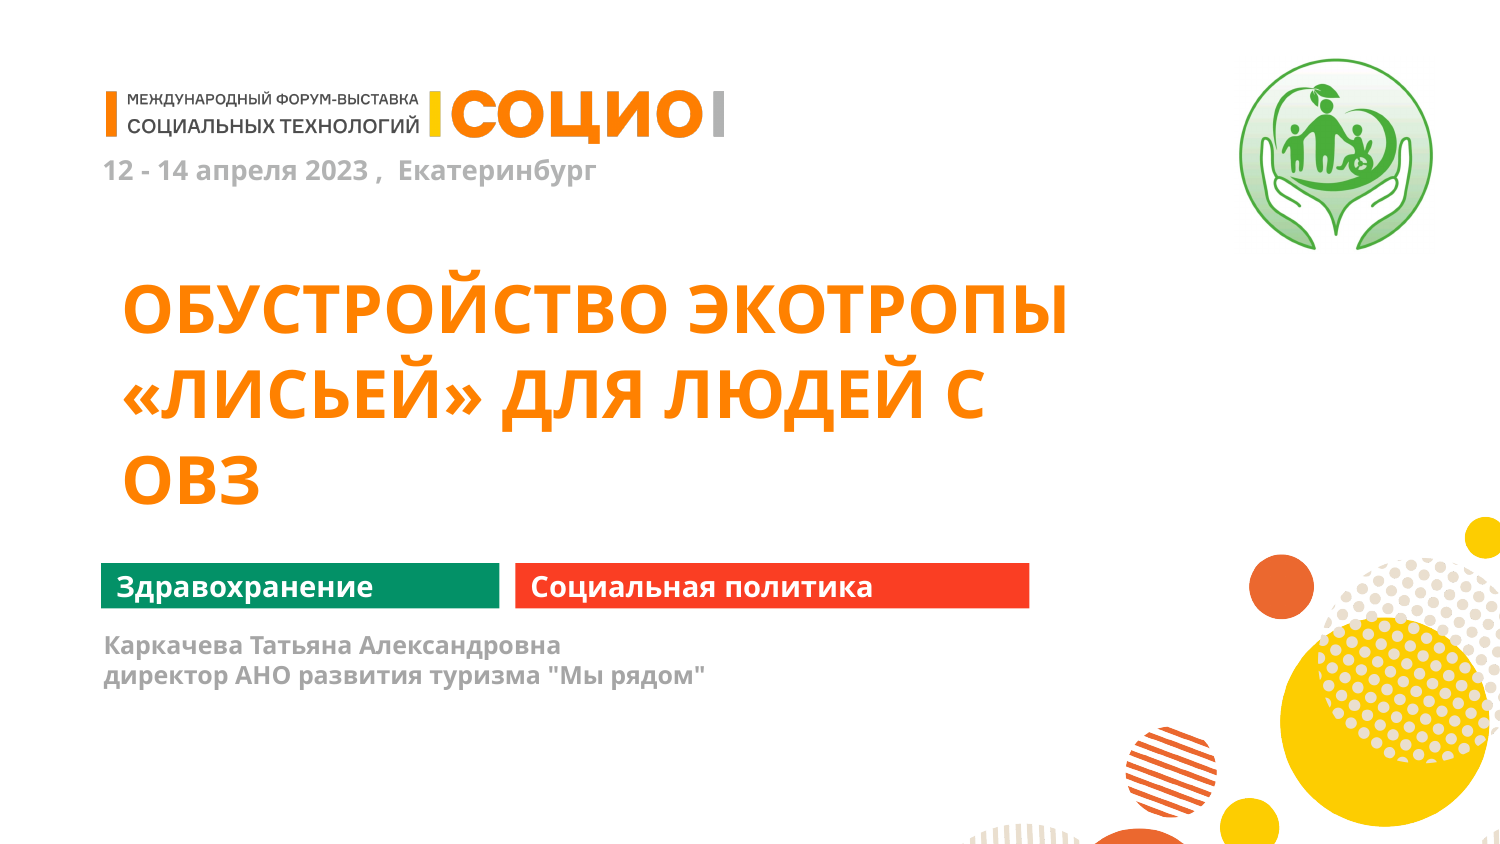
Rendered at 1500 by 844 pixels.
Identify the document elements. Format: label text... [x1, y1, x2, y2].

text_box Здравохранение [101, 563, 500, 609]
picture [918, 471, 1500, 844]
text_box Социальная политика [515, 563, 913, 609]
text_box ОБУСТРОЙСТВО ЭКОТРОПЫ «ЛИСЬЕЙ» ДЛЯ ЛЮДЕЙ С ОВЗ [106, 253, 1089, 526]
picture [1234, 56, 1435, 254]
text_box 12 - 14 апреля 2023 , Екатеринбург [87, 144, 860, 193]
picture [105, 90, 724, 144]
text_box Каркачева Татьяна Александровна директор АНО развития туризма "Мы рядом" [88, 622, 814, 697]
